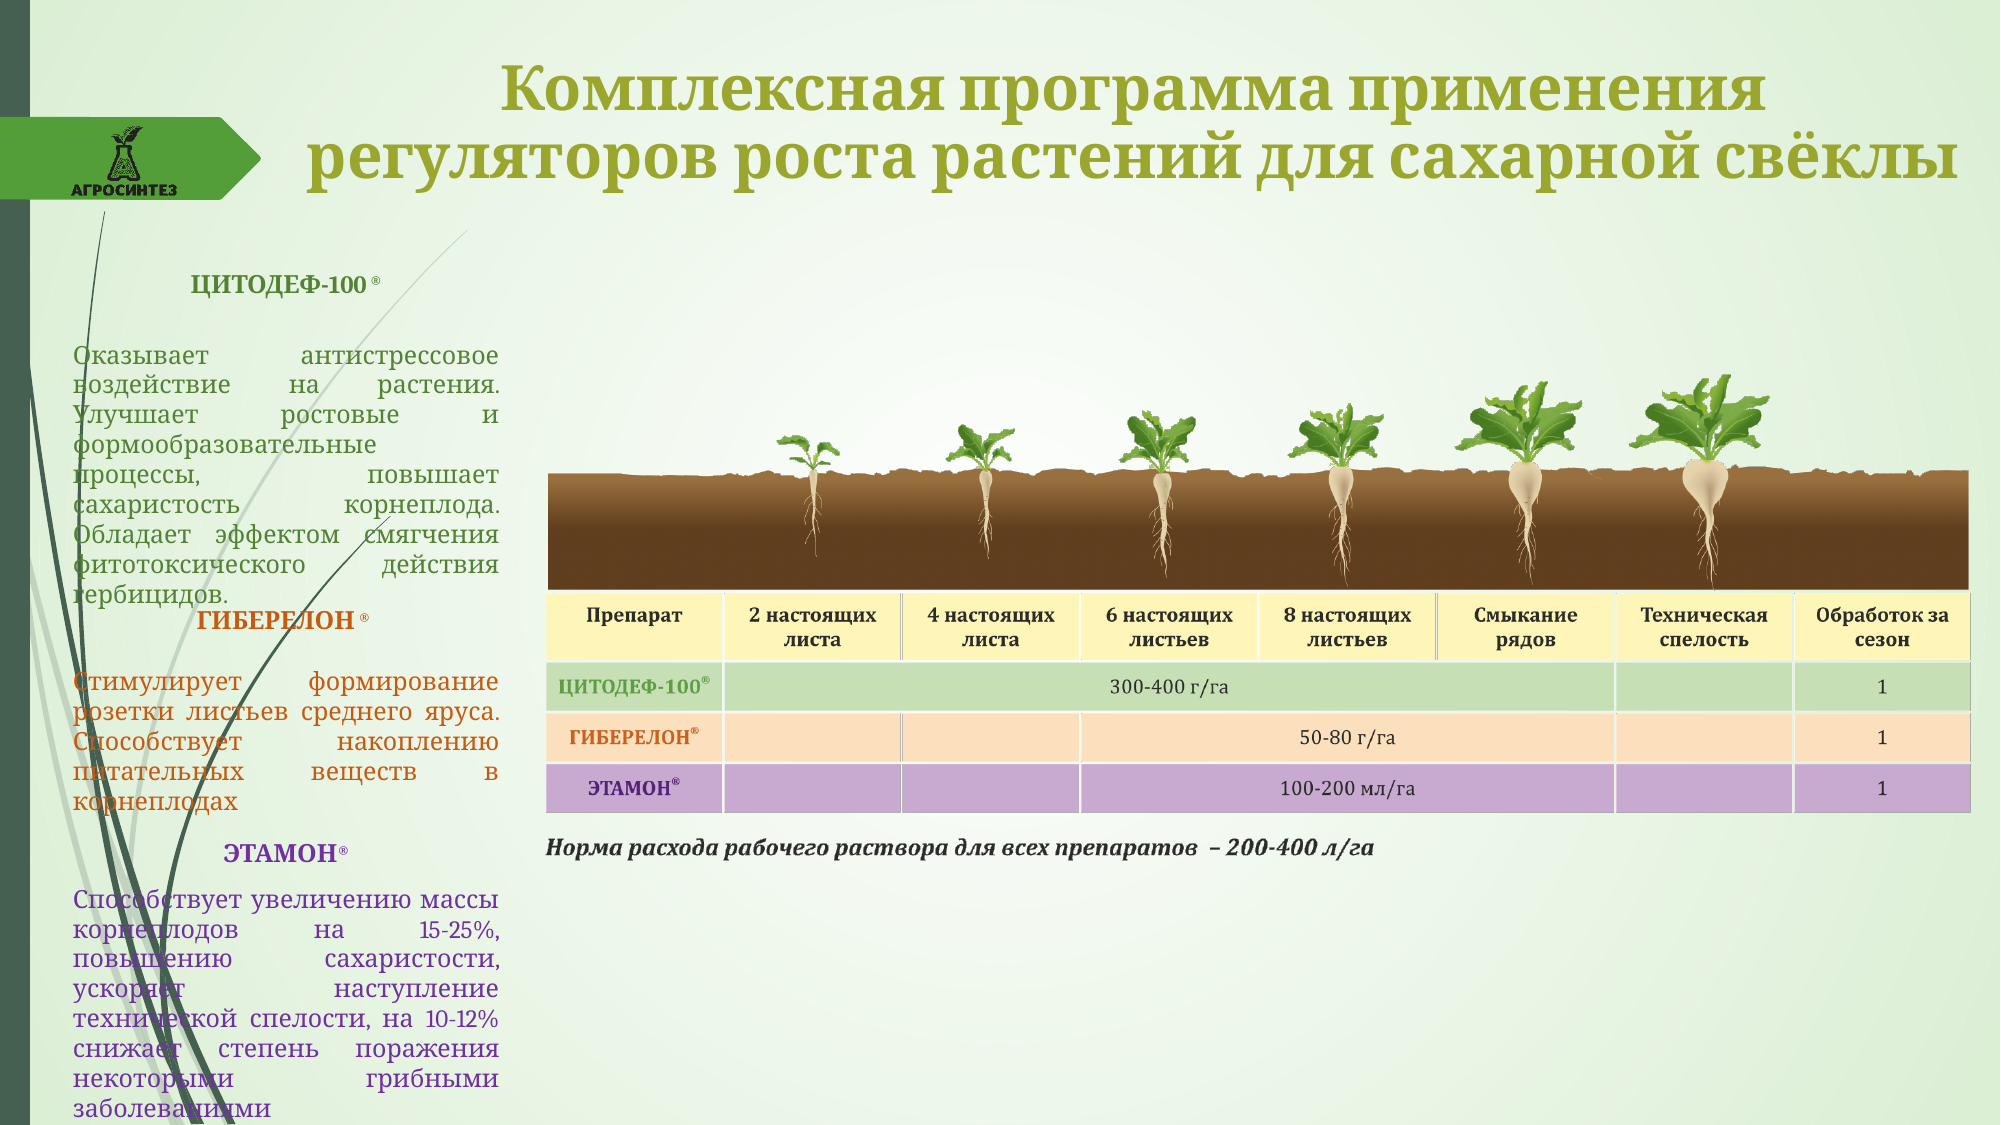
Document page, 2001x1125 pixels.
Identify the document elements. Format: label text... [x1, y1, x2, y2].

text_box Стимулирует формирование розетки листьев среднего яруса. Способствует накоплению питательных веществ в корнеплодах [65, 658, 508, 823]
text_box ЭТАМОН® [215, 830, 357, 875]
picture [527, 355, 1977, 874]
text_box Способствует увеличению массы корнеплодов на 15-25%, повышению сахаристости, ускоряет наступление технической спелости, на 10-12% снижает степень поражения некоторыми грибными заболеваниями [65, 875, 508, 1125]
text_box Оказывает антистрессовое воздействие на растения. Улучшает ростовые и формообразовательные процессы, повышает сахаристость корнеплода. Обладает эффектом смягчения фитотоксического действия гербицидов. [65, 331, 508, 616]
text_box ГИБЕРЕЛОН ® [189, 597, 384, 642]
picture [70, 125, 177, 196]
text_box Комплексная программа применения регуляторов роста растений для сахарной свёклы [298, 49, 1970, 199]
text_box ЦИТОДЕФ-100 ® [181, 260, 392, 306]
